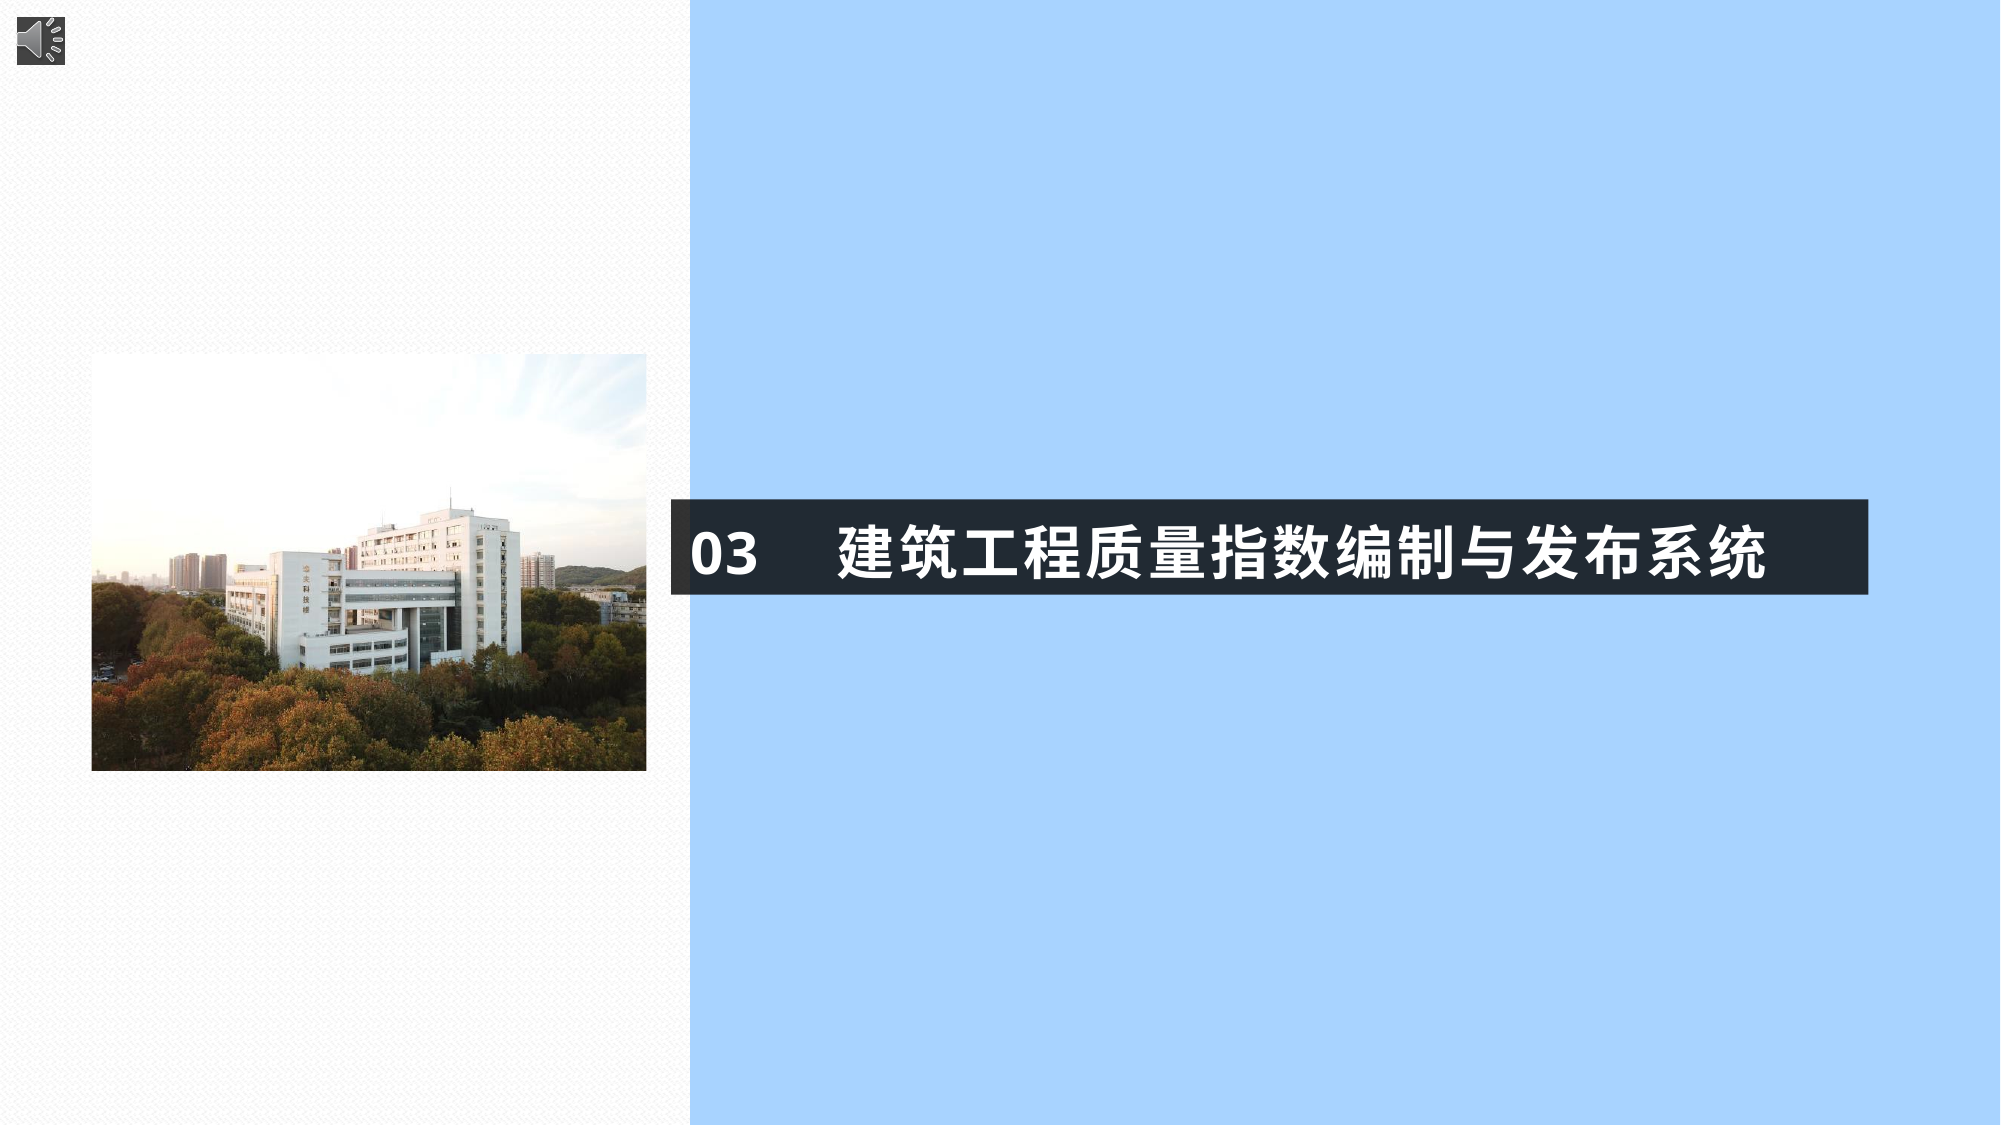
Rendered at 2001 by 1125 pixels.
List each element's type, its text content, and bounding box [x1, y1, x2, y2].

title 03 建筑工程质量指数编制与发布系统 [687, 514, 1775, 705]
text_box [91, 354, 647, 771]
picture [0, 0, 690, 1125]
text_box [671, 499, 1869, 595]
